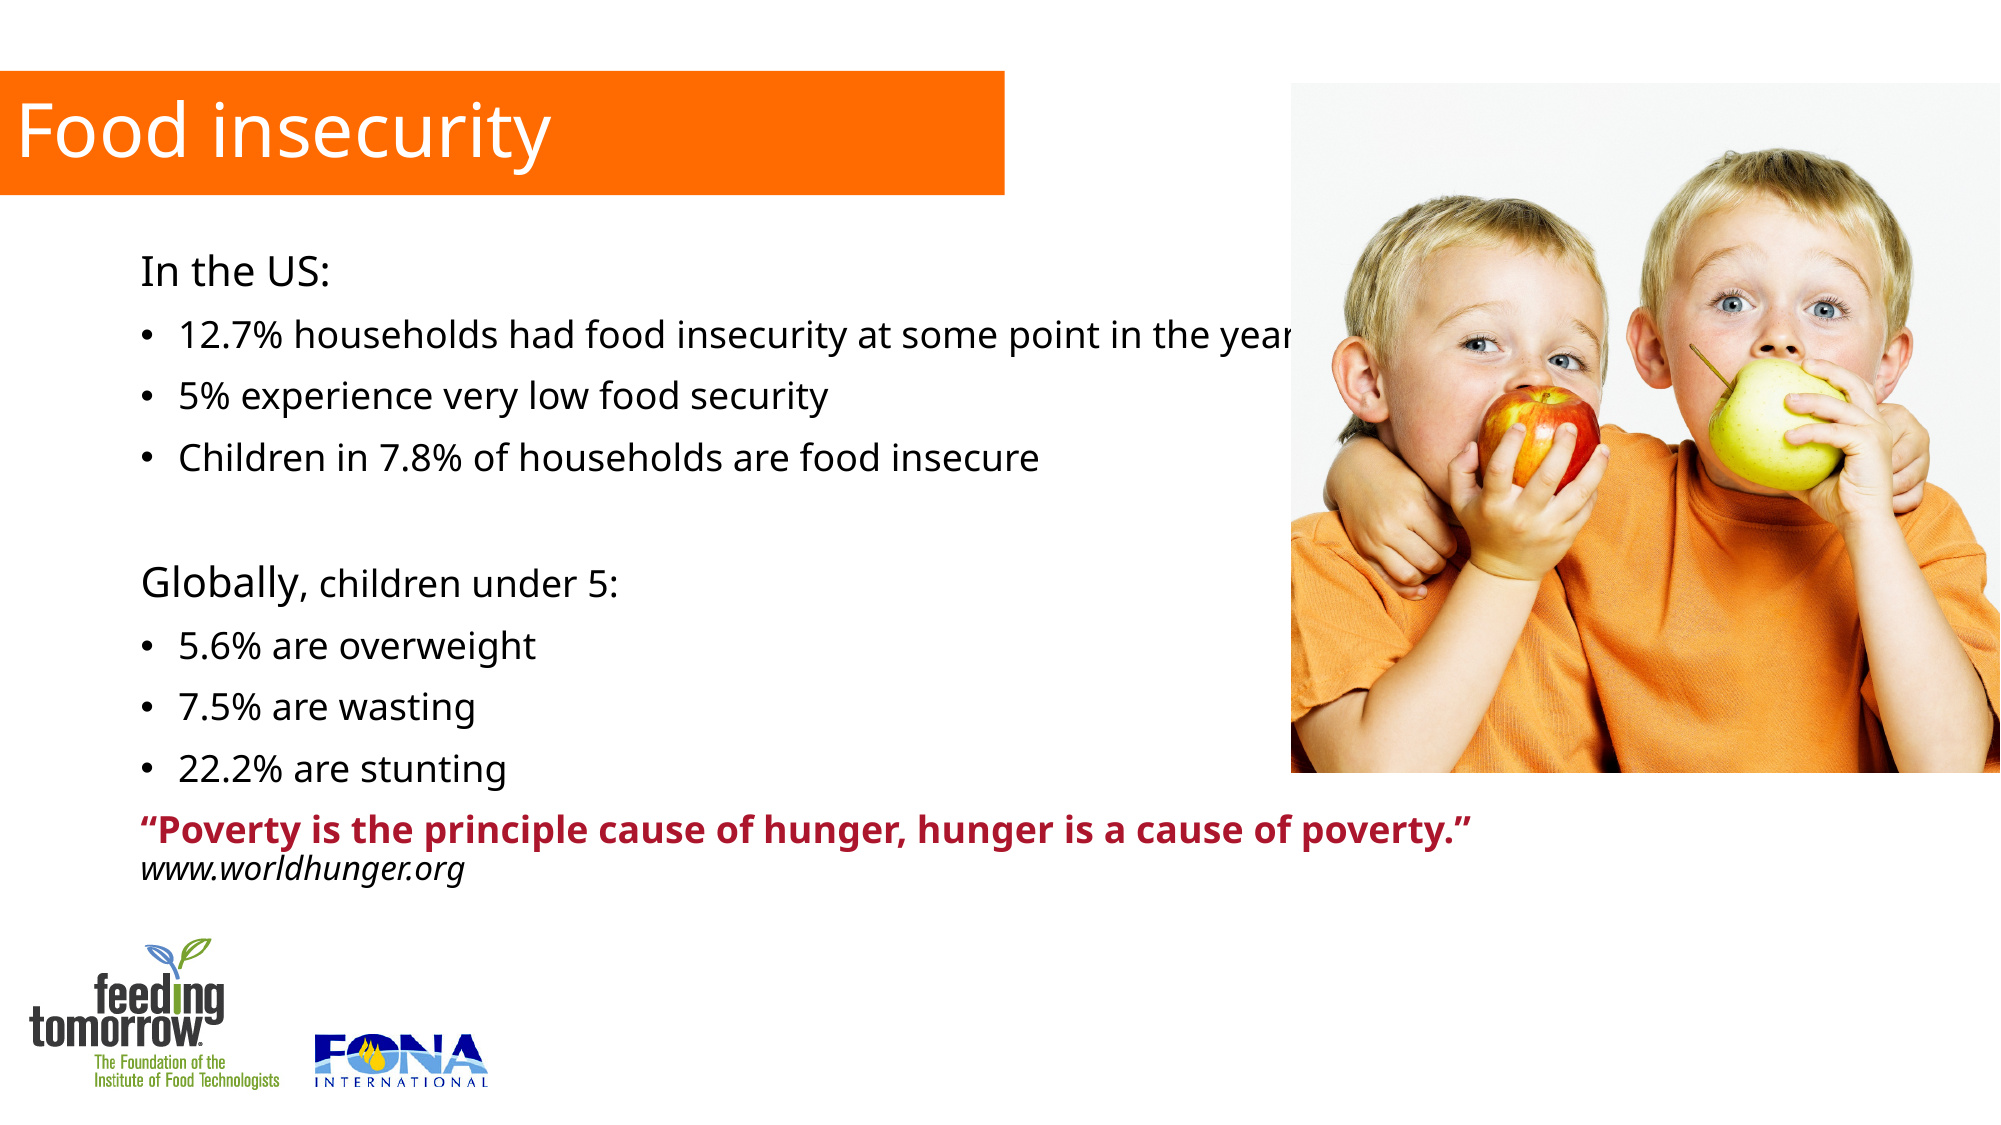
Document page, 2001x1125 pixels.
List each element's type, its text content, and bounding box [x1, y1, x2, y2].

title Food insecurity [0, 70, 1005, 196]
picture [1290, 83, 2000, 773]
list In the US: 12.7% households had food insecurity at some point in the year 5% experience very low food security Children in 7.8% of households are food insecure Globally, children under 5: 5.6% are overweight 7.5% are wasting 22.2% are stunting “Poverty is the principle cause of hunger, hunger is a cause of poverty.” www.worldhunger.org [125, 242, 1570, 1061]
picture [315, 1061, 488, 1087]
picture [23, 927, 294, 1104]
